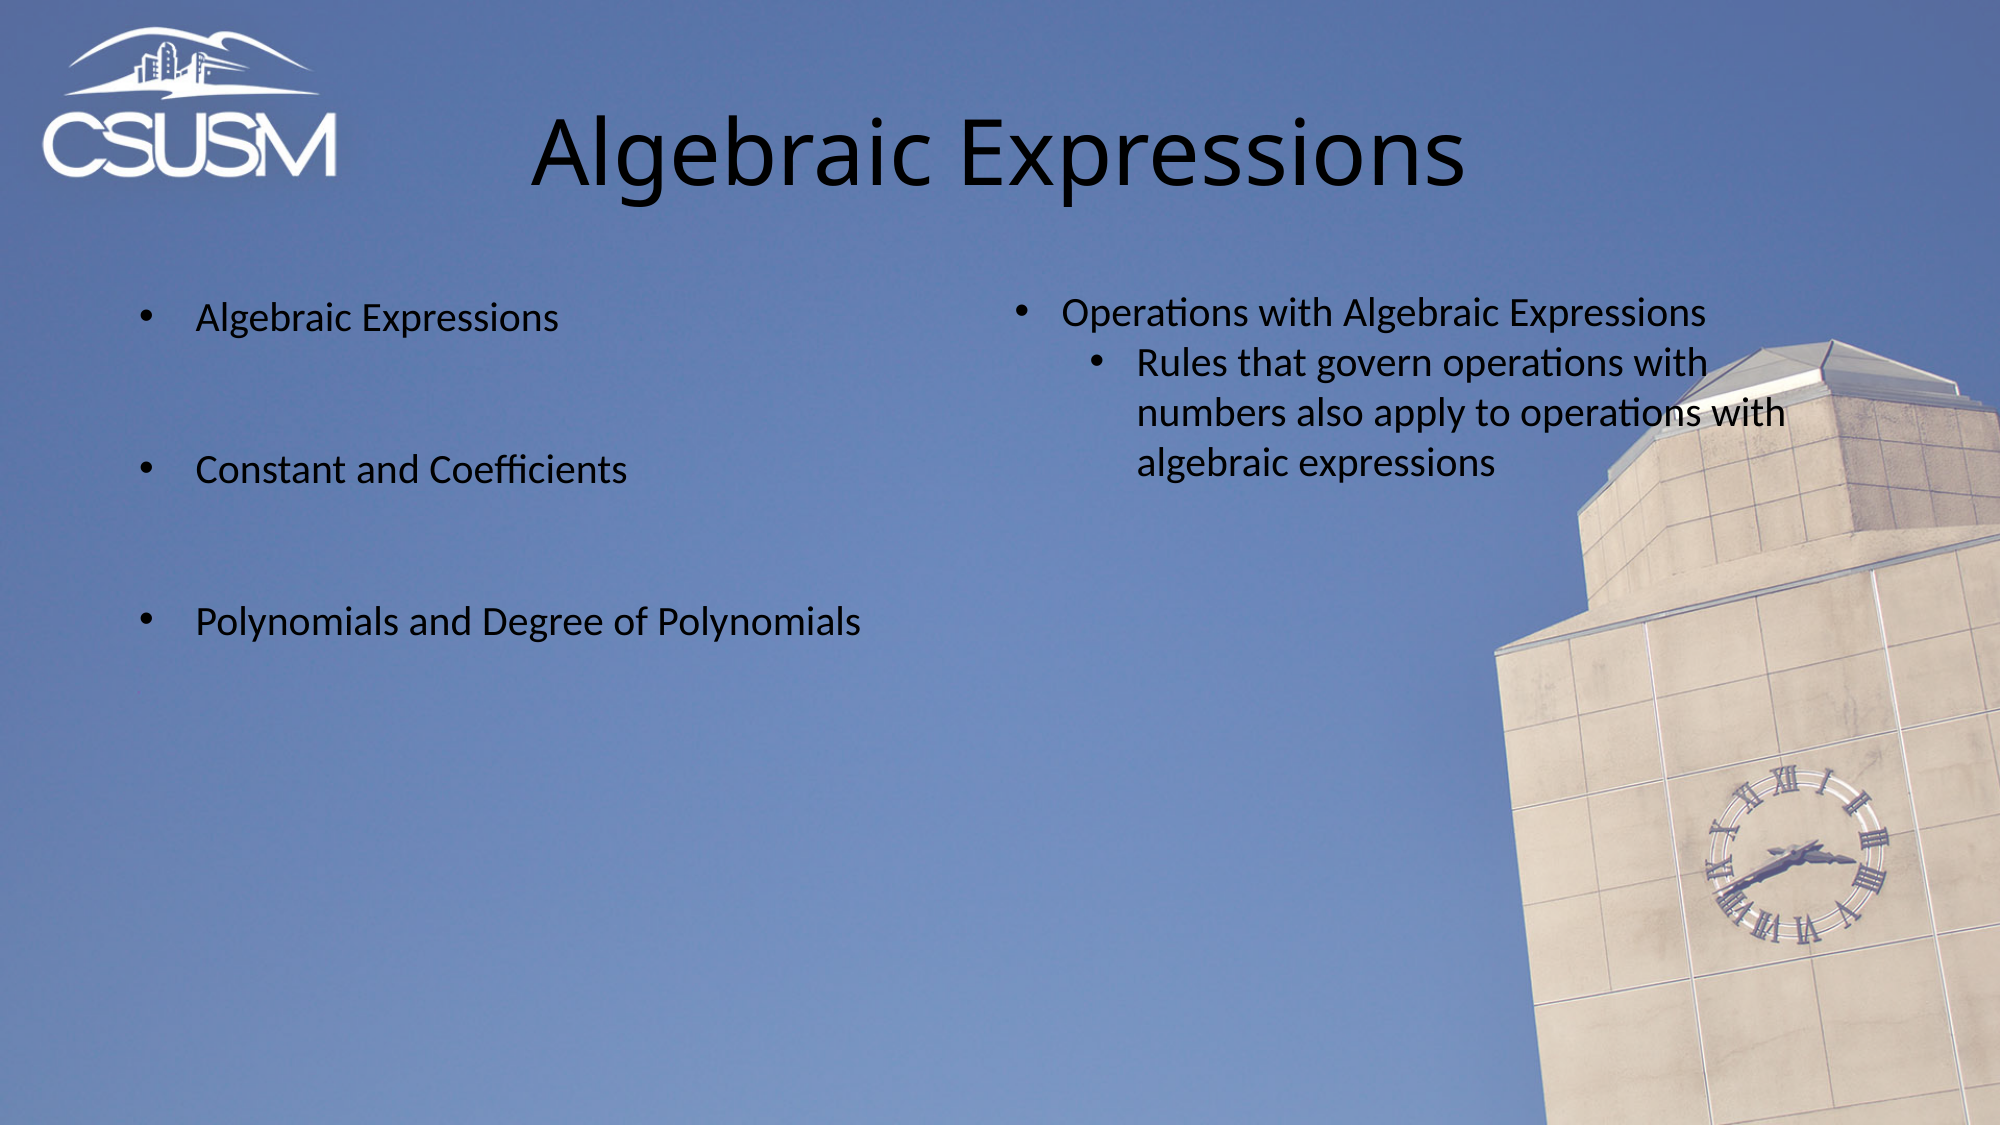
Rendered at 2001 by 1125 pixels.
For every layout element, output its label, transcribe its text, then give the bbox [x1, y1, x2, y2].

title Algebraic Expressions [124, 92, 1876, 213]
text_box Operations with Algebraic Expressions Rules that govern operations with numbers also apply to operations with algebraic expressions [999, 277, 1876, 793]
subtitle Algebraic Expressions Constant and Coefficients Polynomials and Degree of Polynomials [124, 277, 1000, 999]
